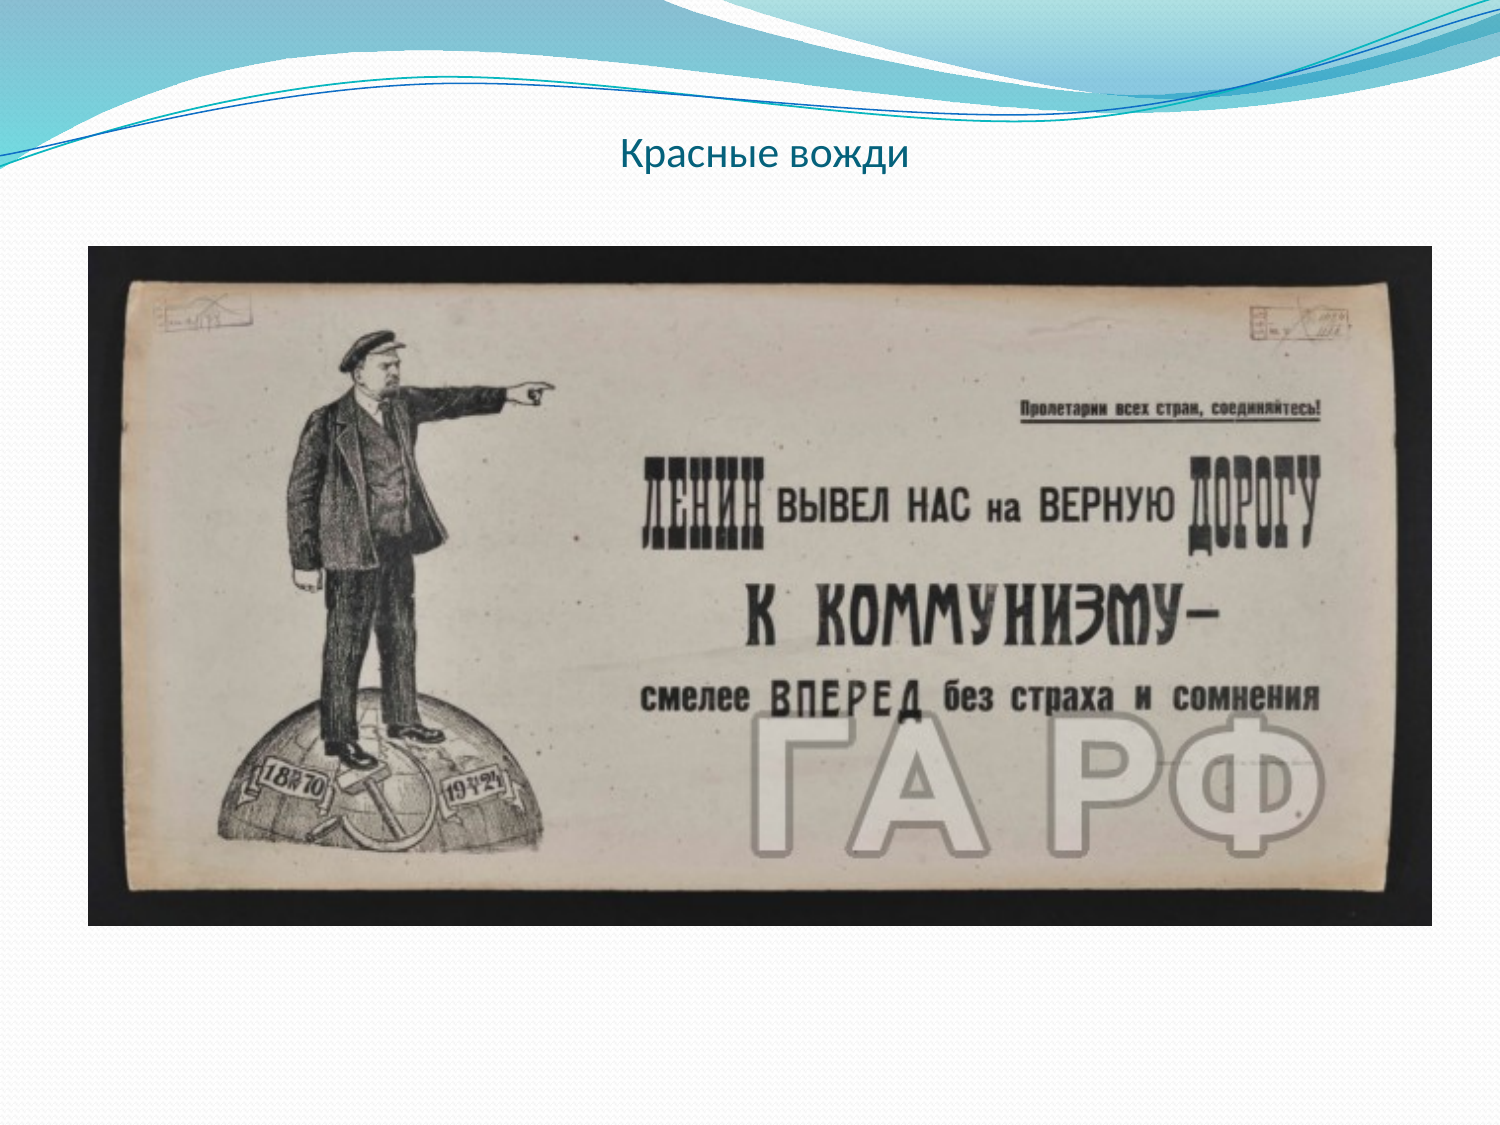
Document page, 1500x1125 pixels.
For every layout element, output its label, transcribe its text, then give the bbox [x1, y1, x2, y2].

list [87, 245, 1432, 926]
title Красные вожди [105, 115, 1425, 176]
